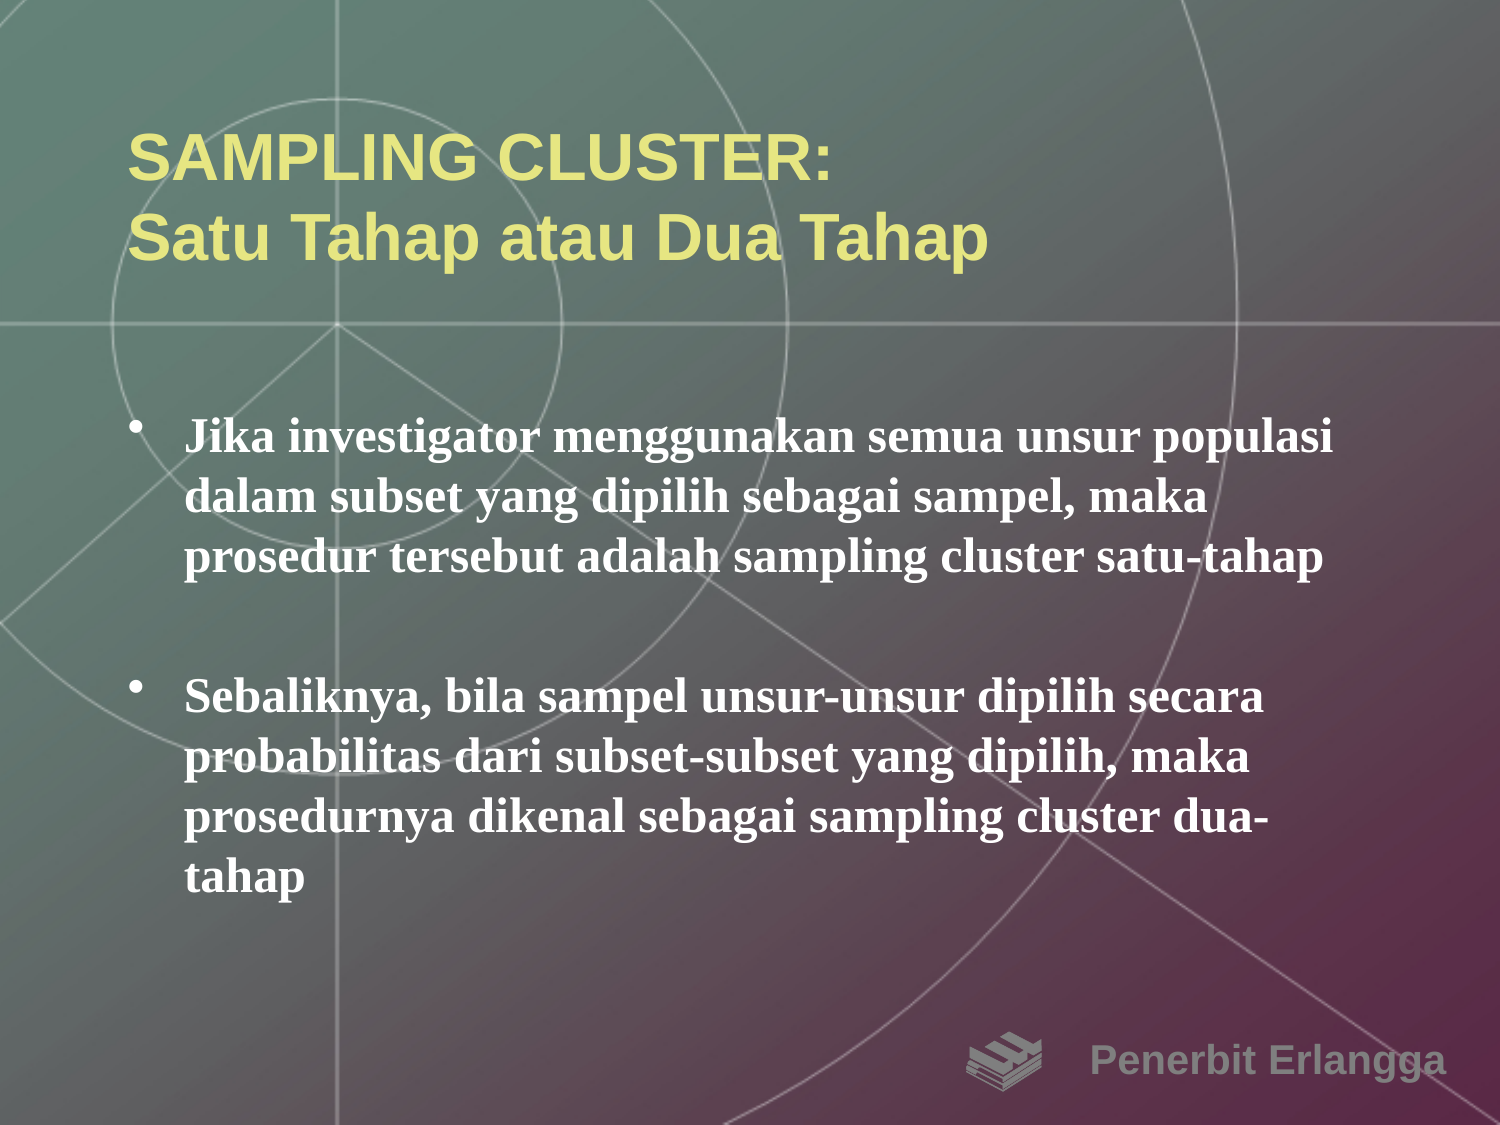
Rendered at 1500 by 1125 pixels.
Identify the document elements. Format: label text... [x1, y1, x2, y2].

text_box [966, 1031, 1042, 1092]
picture [0, 0, 1500, 1125]
title SAMPLING CLUSTER: Satu Tahap atau Dua Tahap [112, 99, 1388, 288]
text_box Penerbit Erlangga [1074, 1025, 1462, 1090]
list Jika investigator menggunakan semua unsur populasi dalam subset yang dipilih sebagai sampel, maka prosedur tersebut adalah sampling cluster satu-tahap Sebaliknya, bila sampel unsur-unsur dipilih secara probabilitas dari subset-subset yang dipilih, maka prosedurnya dikenal sebagai sampling cluster dua-tahap [112, 324, 1388, 1000]
